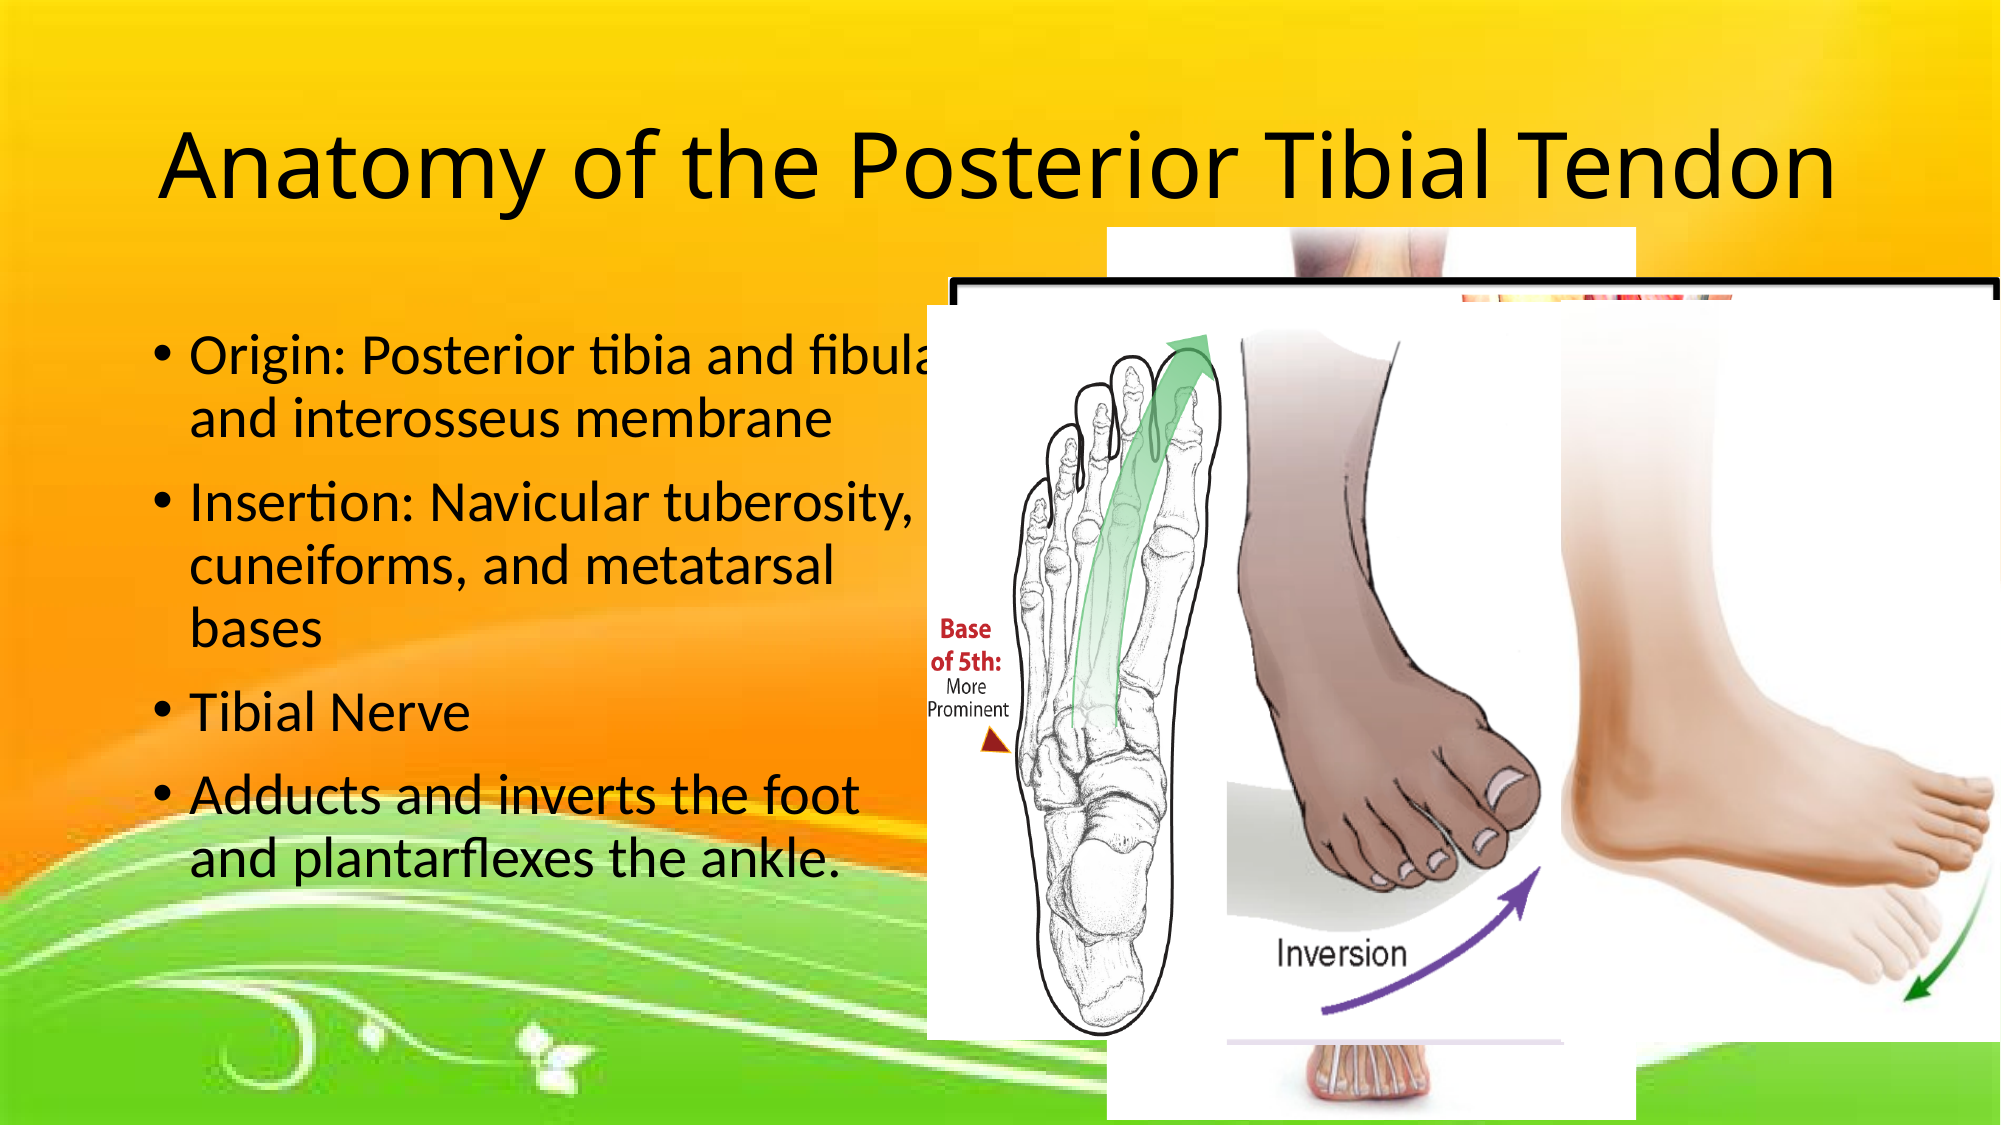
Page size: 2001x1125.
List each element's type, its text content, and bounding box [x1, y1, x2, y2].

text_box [926, 300, 2000, 1045]
title Anatomy of the Posterior Tibial Tendon [137, 59, 1863, 278]
picture [0, 0, 2001, 1125]
list Origin: Posterior tibia and fibula and interosseus membrane Insertion: Navicular tuberosity, cuneiforms, and metatarsal bases Tibial Nerve Adducts and inverts the foot and plantarflexes the ankle. [137, 316, 926, 1031]
